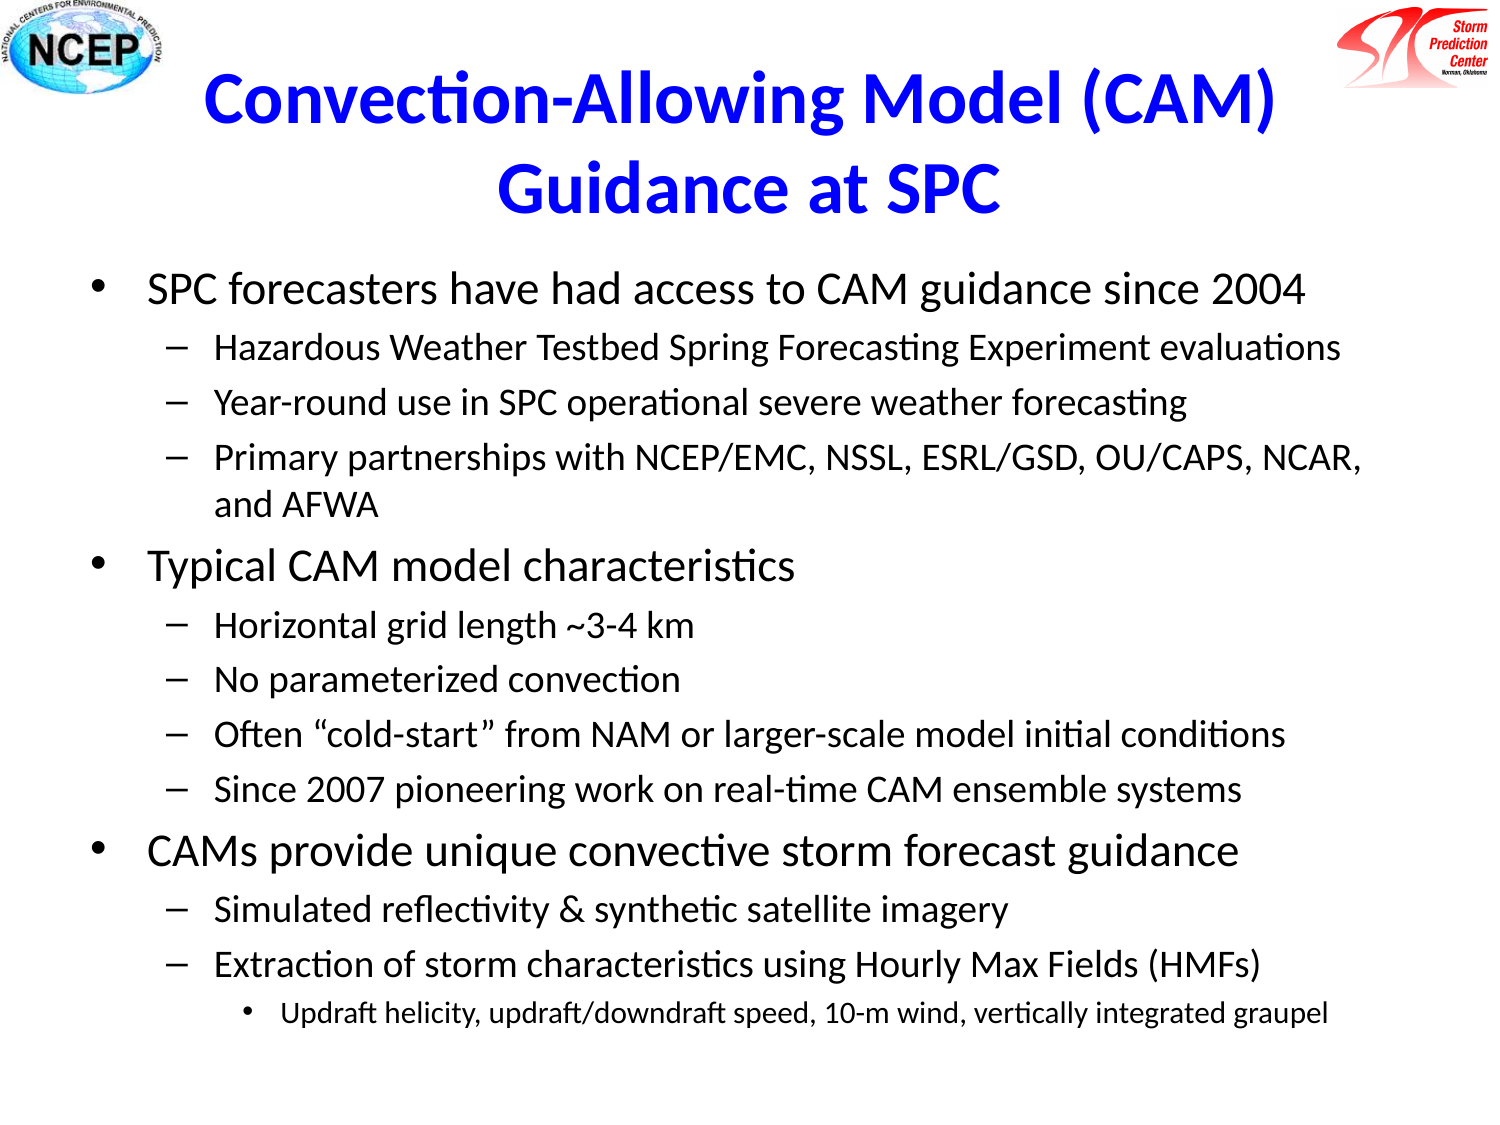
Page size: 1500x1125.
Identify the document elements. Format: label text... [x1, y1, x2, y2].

picture [1336, 7, 1488, 88]
list SPC forecasters have had access to CAM guidance since 2004 Hazardous Weather Testbed Spring Forecasting Experiment evaluations Year-round use in SPC operational severe weather forecasting Primary partnerships with NCEP/EMC, NSSL, ESRL/GSD, OU/CAPS, NCAR, and AFWA Typical CAM model characteristics Horizontal grid length ~3-4 km No parameterized convection Often “cold-start” from NAM or larger-scale model initial conditions Since 2007 pioneering work on real-time CAM ensemble systems CAMs provide unique convective storm forecast guidance Simulated reflectivity & synthetic satellite imagery Extraction of storm characteristics using Hourly Max Fields (HMFs) Updraft helicity, updraft/downdraft speed, 10-m wind, vertically integrated graupel [75, 249, 1425, 1050]
title Convection-Allowing Model (CAM) Guidance at SPC [75, 45, 1425, 233]
picture [0, 0, 163, 95]
